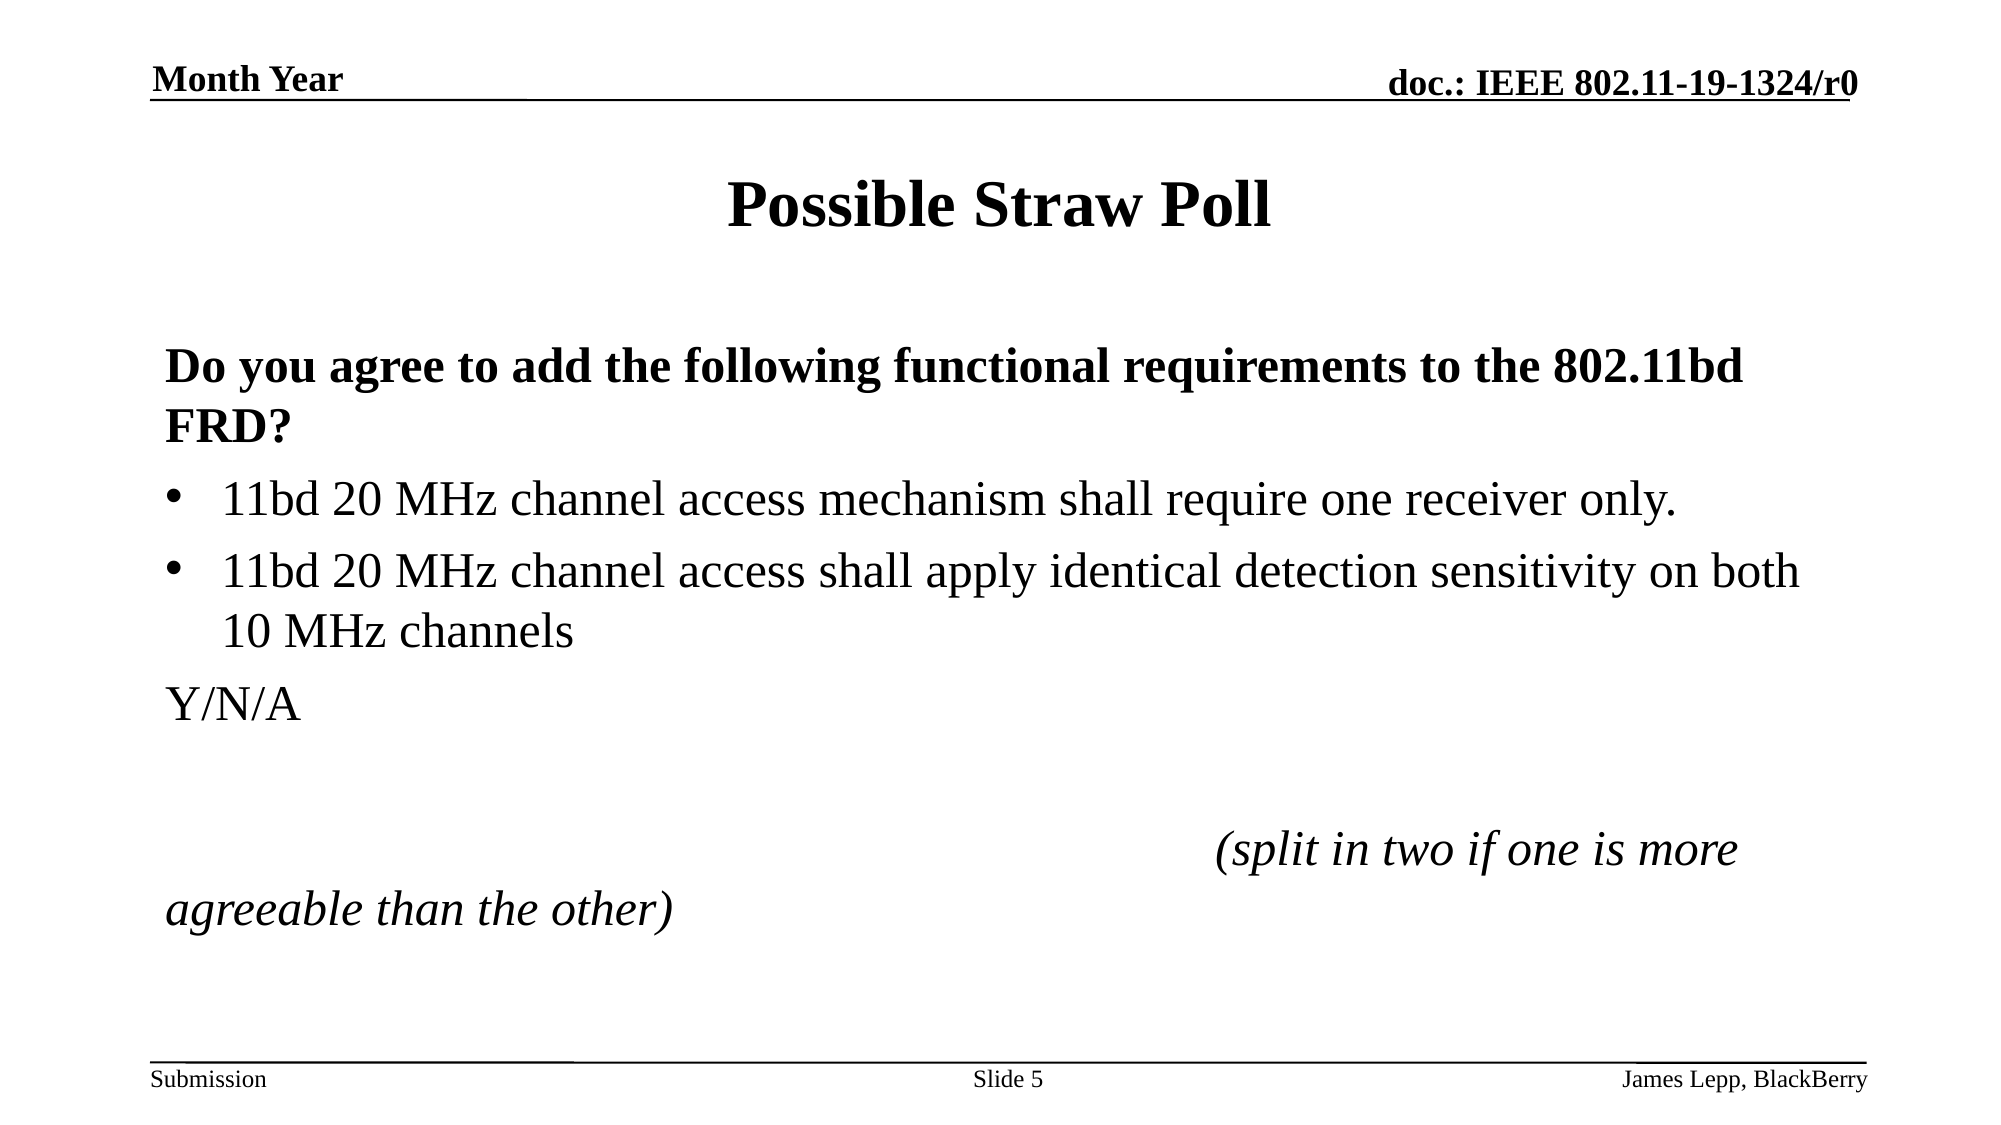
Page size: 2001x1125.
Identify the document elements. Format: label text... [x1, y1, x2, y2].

list Do you agree to add the following functional requirements to the 802.11bd FRD? 11bd 20 MHz channel access mechanism shall require one receiver only. 11bd 20 MHz channel access shall apply identical detection sensitivity on both 10 MHz channels Y/N/A (split in two if one is more agreeable than the other) [149, 324, 1850, 1000]
footer James Lepp, BlackBerry [1171, 1061, 1869, 1093]
slide_number Month Year [152, 54, 563, 100]
title Possible Straw Poll [149, 112, 1850, 288]
slide_number Slide 5 [950, 1061, 1067, 1123]
